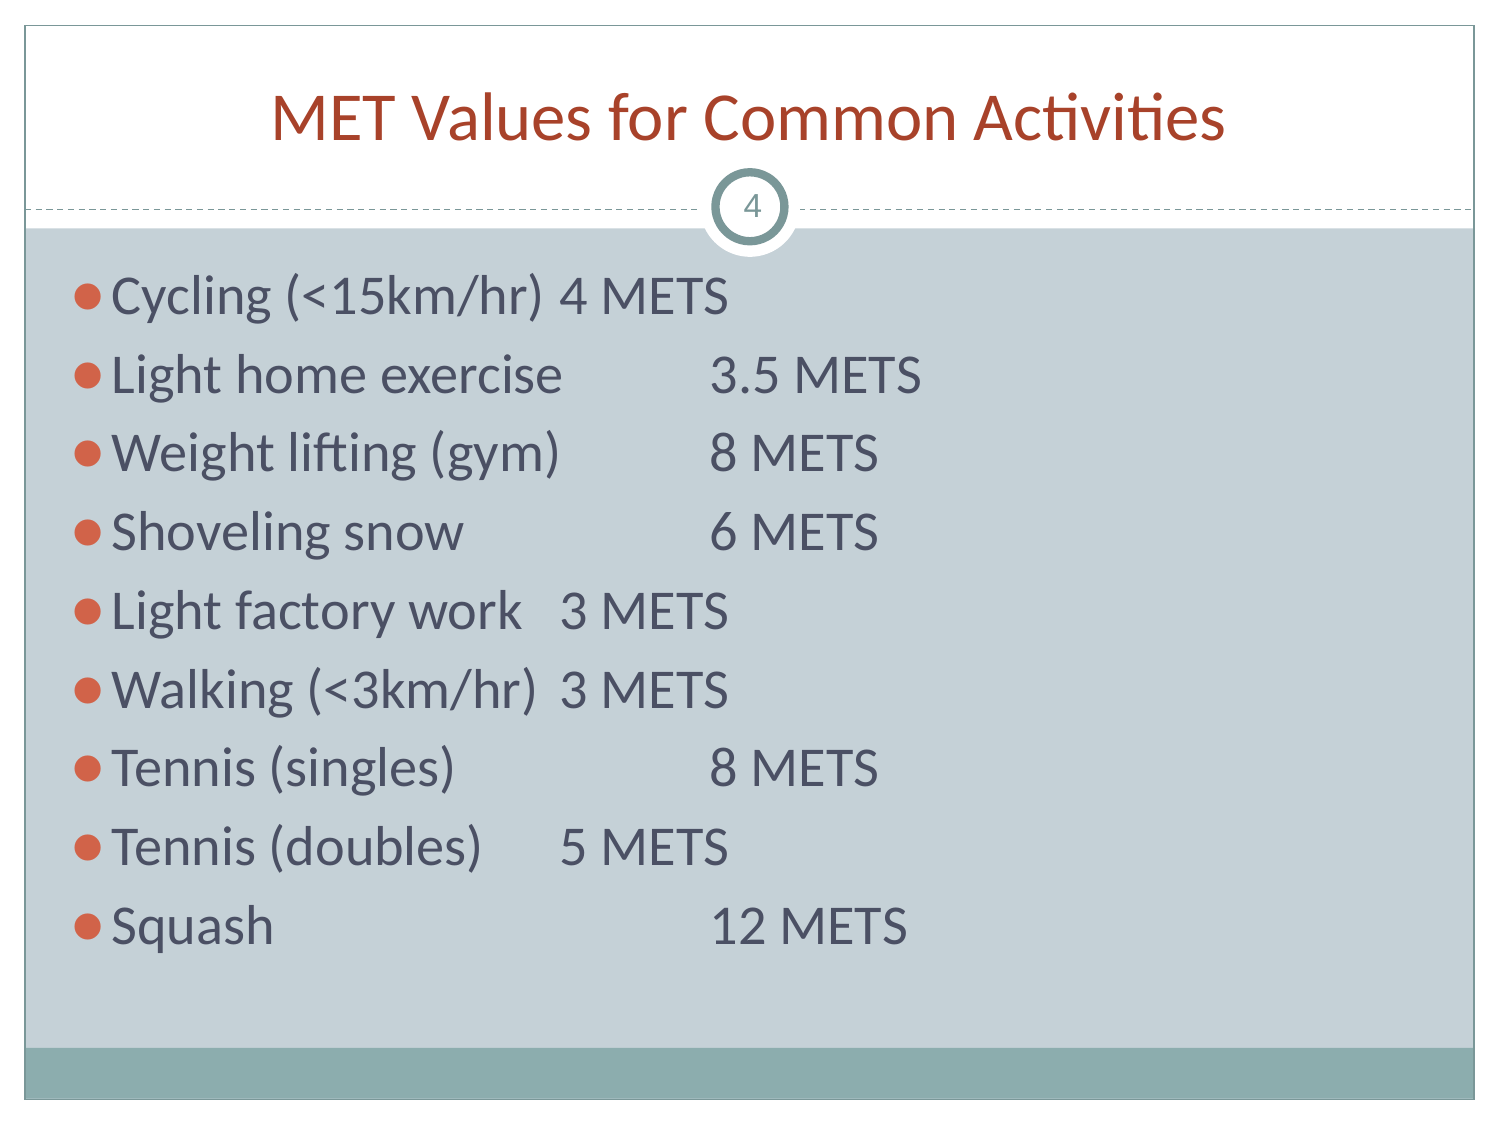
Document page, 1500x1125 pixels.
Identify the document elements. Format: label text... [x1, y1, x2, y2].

list Cycling (<15km/hr) 4 METS Light home exercise 3.5 METS Weight lifting (gym) 8 METS Shoveling snow 6 METS Light factory work 3 METS Walking (<3km/hr) 3 METS Tennis (singles) 8 METS Tennis (doubles) 5 METS Squash 12 METS [49, 250, 1445, 1001]
title MET Values for Common Activities [49, 37, 1450, 162]
slide_number 4 [715, 168, 791, 241]
